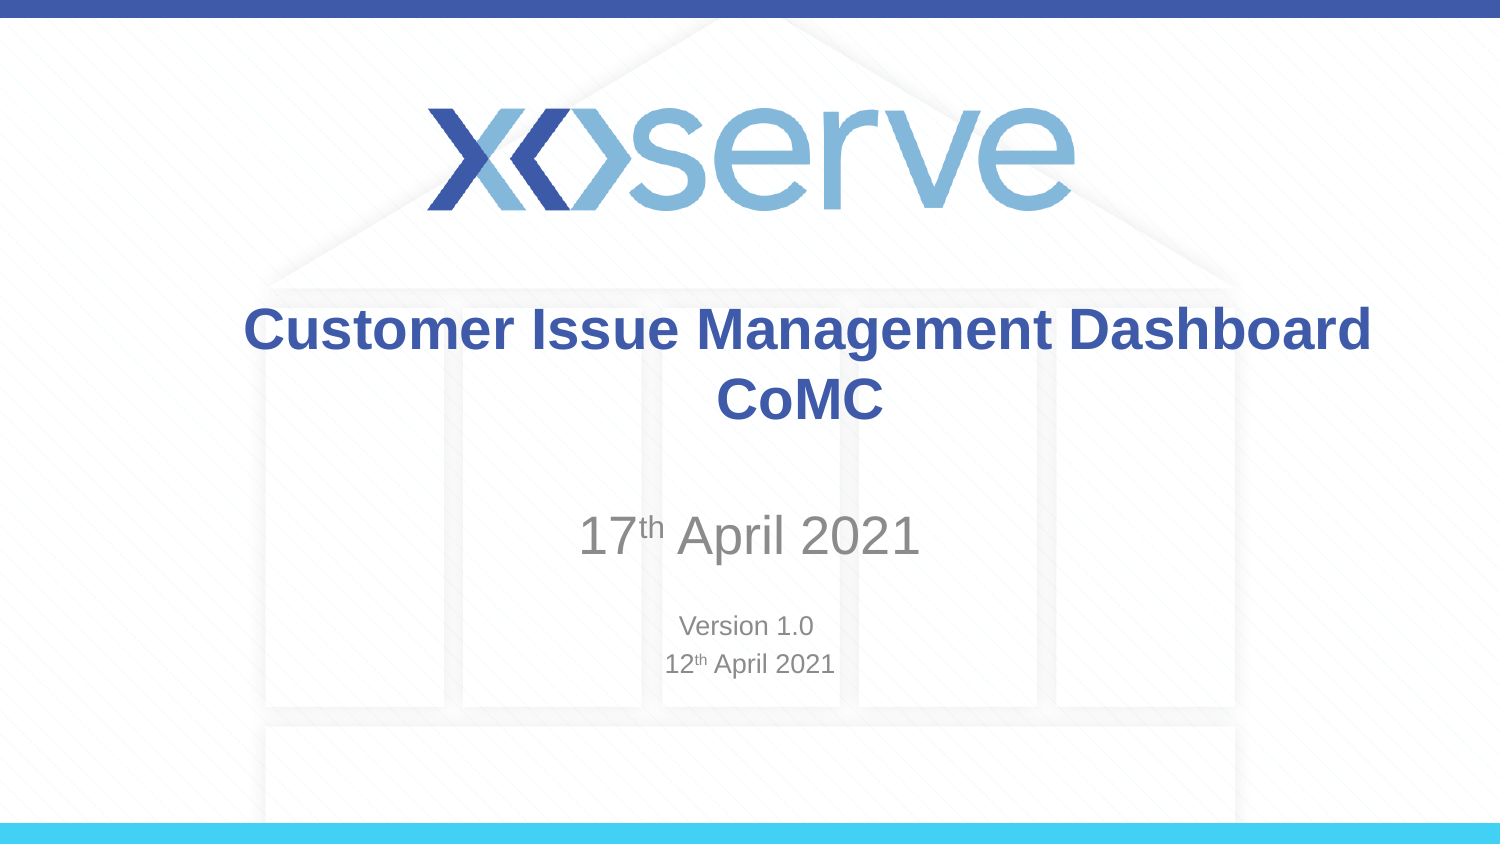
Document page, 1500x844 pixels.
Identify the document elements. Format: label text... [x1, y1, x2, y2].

picture [0, 0, 1500, 844]
subtitle 17th April 2021 Version 1.0 12th April 2021 [225, 492, 1275, 709]
title Customer Issue Management Dashboard CoMC [171, 270, 1447, 452]
text_box [729, 391, 770, 452]
